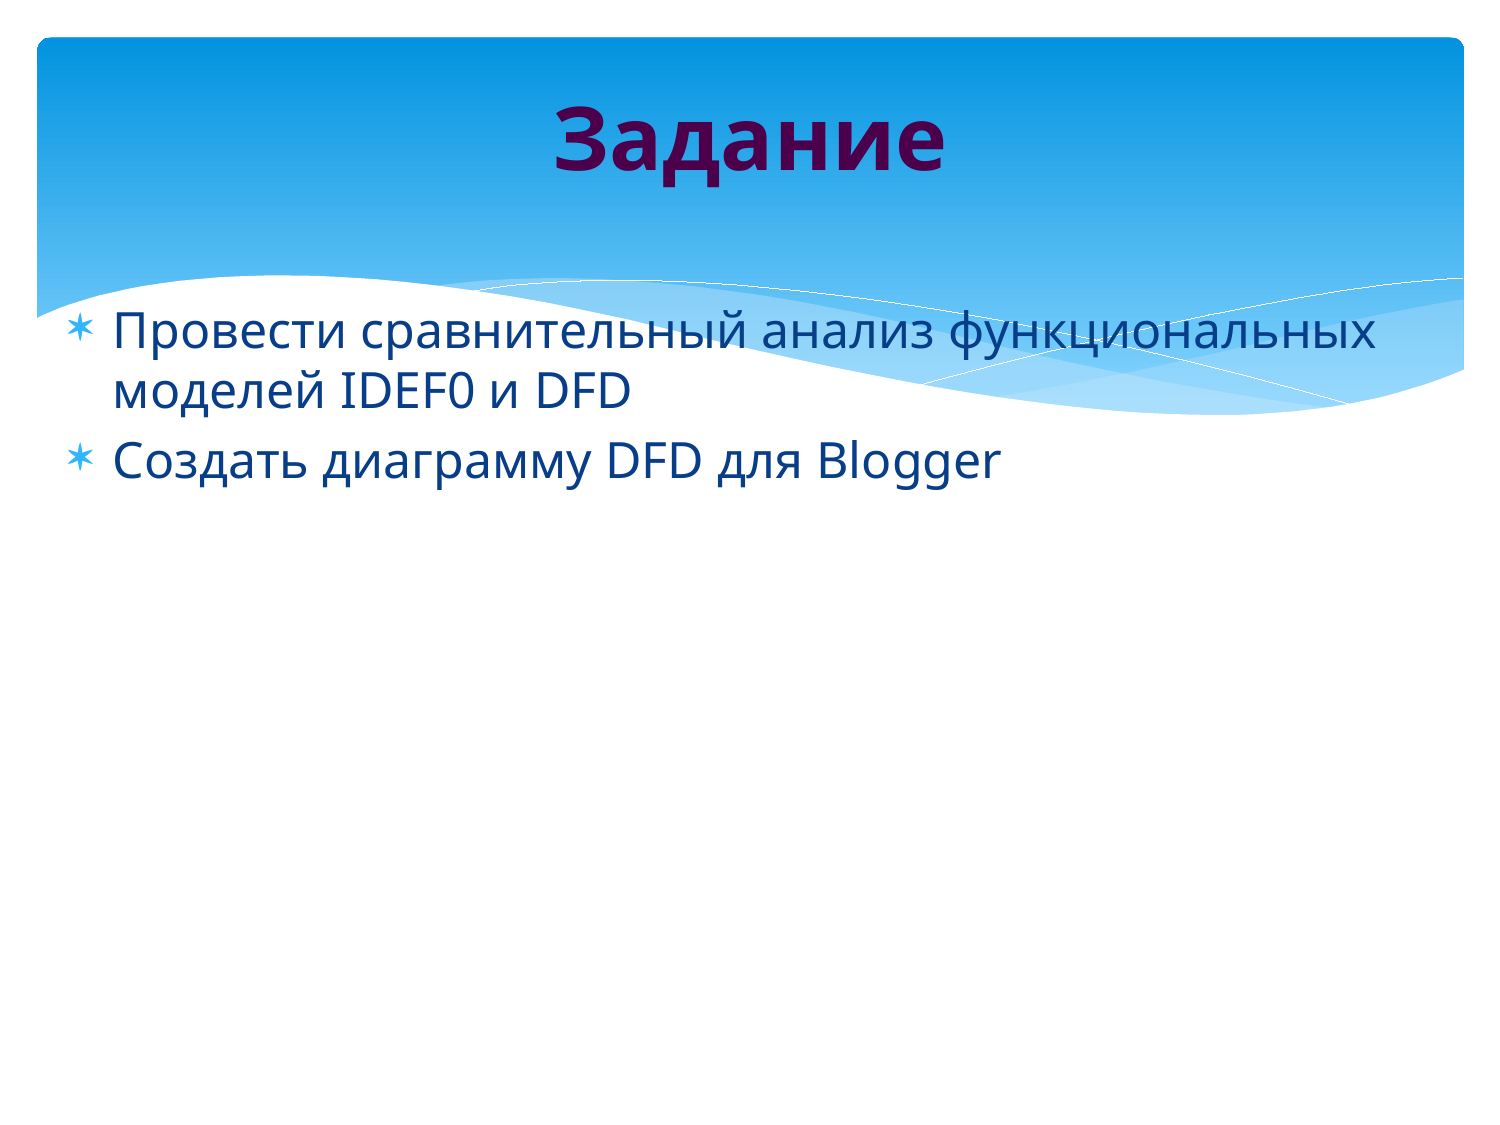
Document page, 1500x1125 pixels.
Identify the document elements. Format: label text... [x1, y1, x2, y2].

list Провести сравнительный анализ функциональных моделей IDEF0 и DFD Создать диаграмму DFD для Blogger [53, 290, 1404, 929]
title Задание [75, 75, 1425, 197]
